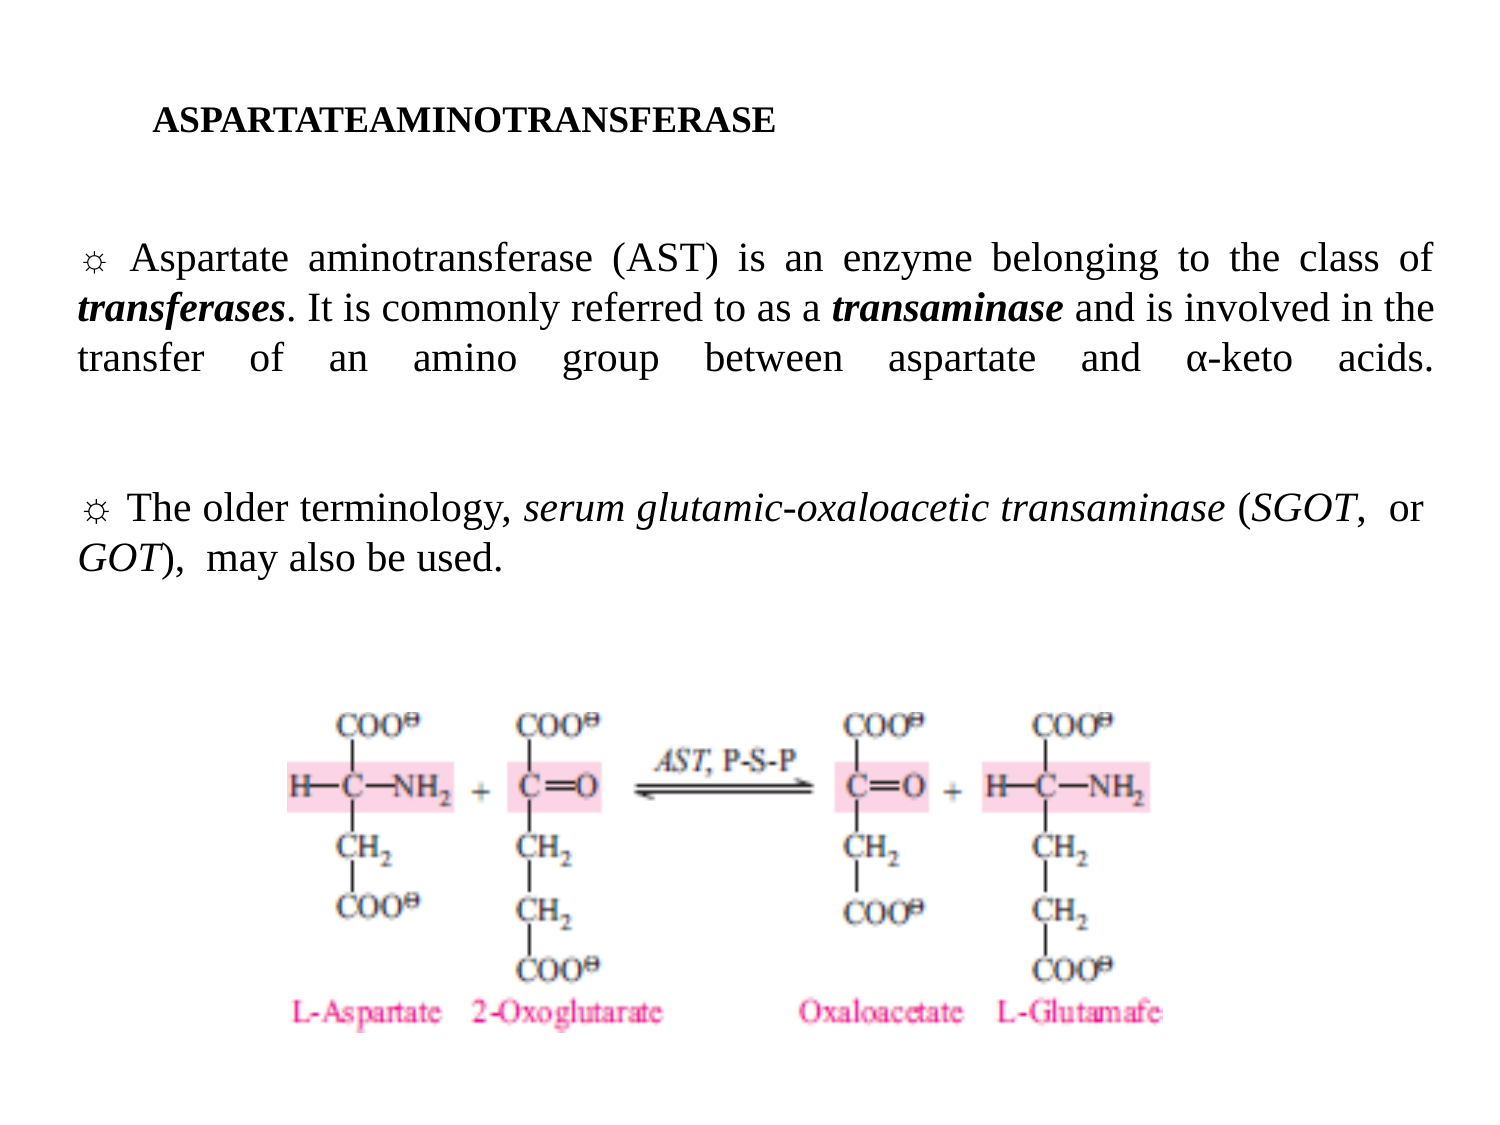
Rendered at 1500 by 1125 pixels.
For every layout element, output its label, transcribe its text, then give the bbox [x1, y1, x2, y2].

text_box ASPARTATEAMINOTRANSFERASE ☼ Aspartate aminotransferase (AST) is an enzyme belonging to the class of transferases. It is commonly referred to as a transaminase and is involved in the transfer of an amino group between aspartate and α-keto acids. ☼ The older terminology, serum glutamic-oxaloacetic transaminase (SGOT, or GOT), may also be used. [62, 87, 1450, 688]
picture [287, 712, 1163, 1033]
